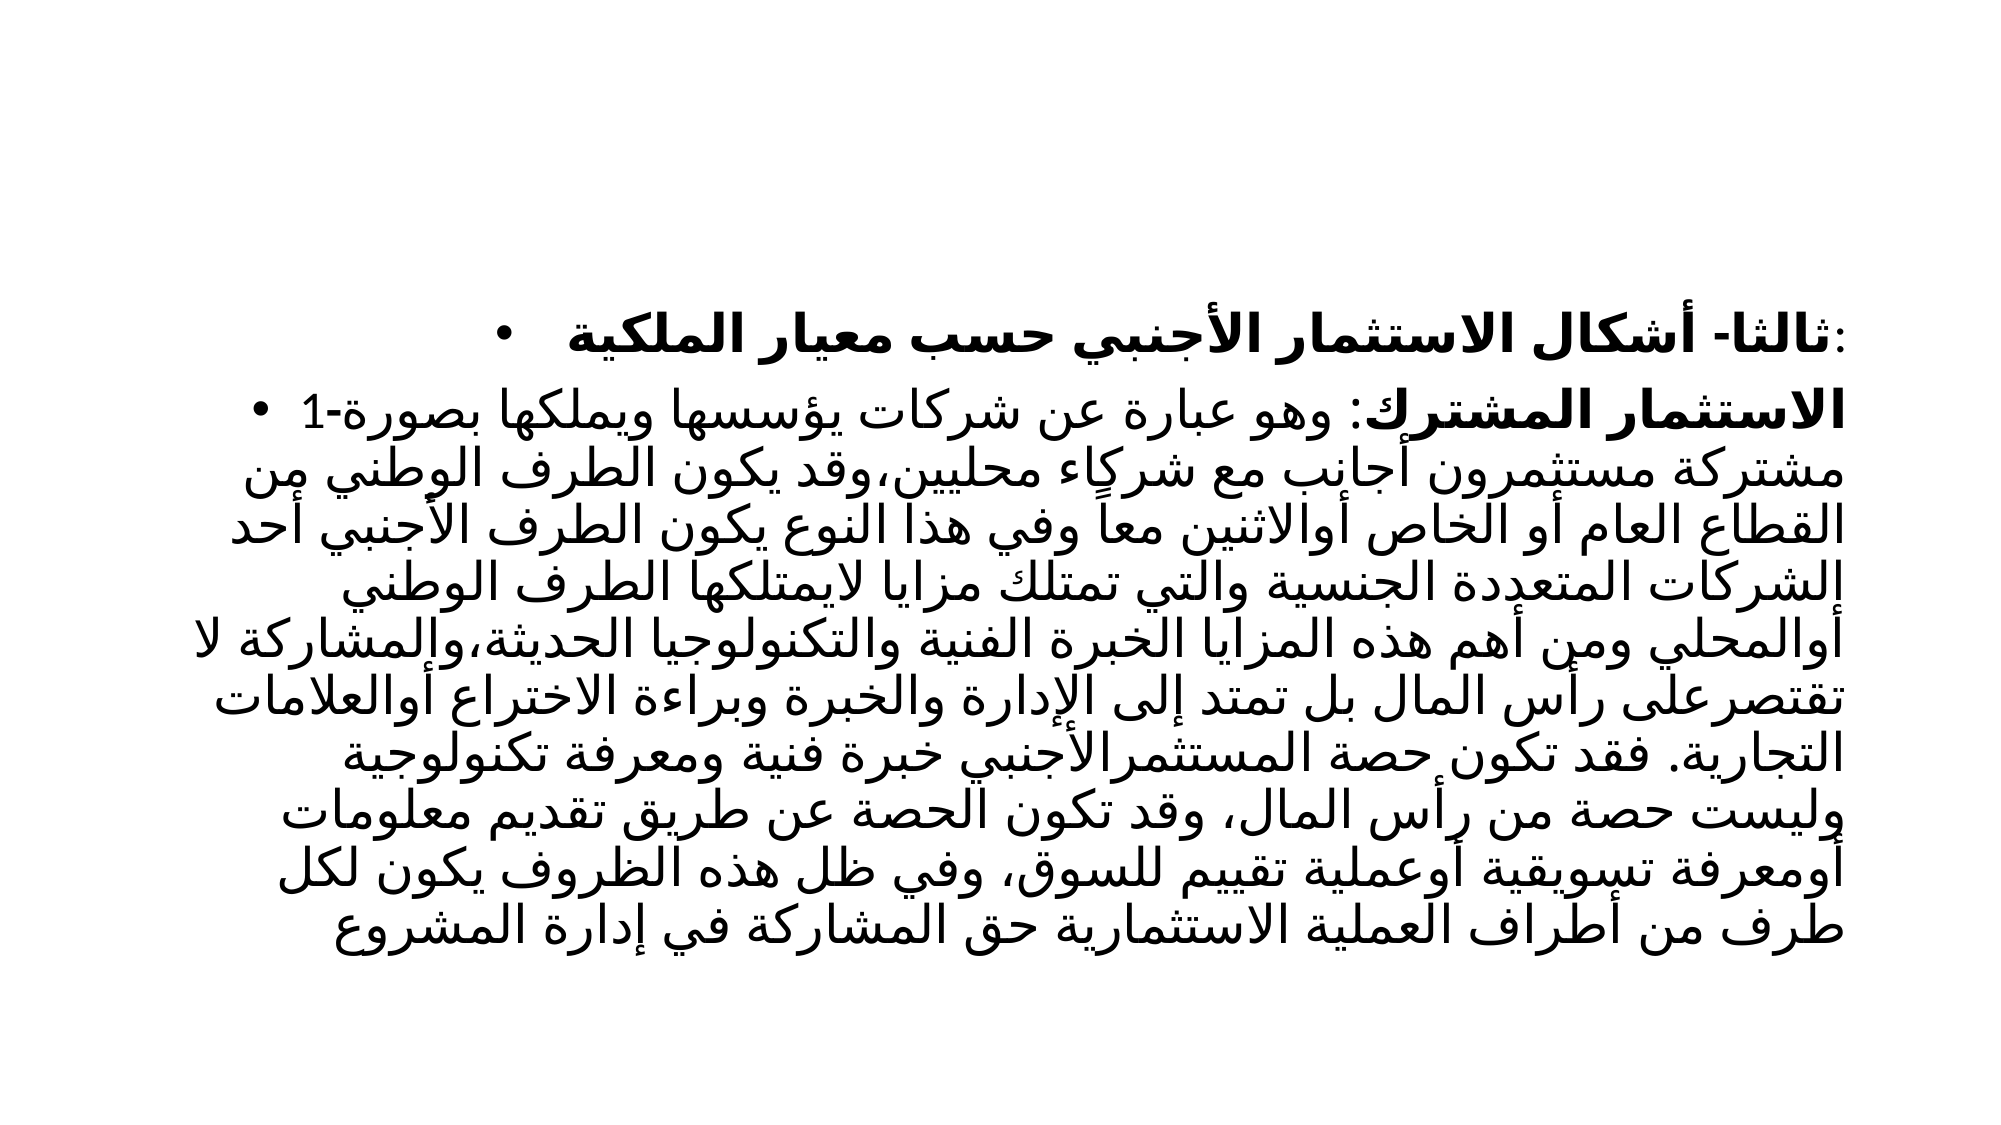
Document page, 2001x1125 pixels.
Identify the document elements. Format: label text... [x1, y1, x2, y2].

list ثالثا- أشكال الاستثمار الأجنبي حسب معيار الملكية: 1-الاستثمار المشترك: وهو عبارة عن شركات يؤسسها ويملكها بصورة مشتركة مستثمرون أجانب مع شركاء محليين،وقد يكون الطرف الوطني من القطاع العام أو الخاص أوالاثنين معاً وفي هذا النوع يكون الطرف الأجنبي أحد الشركات المتعددة الجنسية والتي تمتلك مزايا لايمتلكها الطرف الوطني أوالمحلي ومن أهم هذه المزايا الخبرة الفنية والتكنولوجيا الحديثة،والمشاركة لا تقتصرعلى رأس المال بل تمتد إلى الإدارة والخبرة وبراءة الاختراع أوالعلامات التجارية. فقد تكون حصة المستثمرالأجنبي خبرة فنية ومعرفة تكنولوجية وليست حصة من رأس المال، وقد تكون الحصة عن طريق تقديم معلومات أومعرفة تسويقية أوعملية تقييم للسوق، وفي ظل هذه الظروف يكون لكل طرف من أطراف العملية الاستثمارية حق المشاركة في إدارة المشروع [137, 299, 1863, 1014]
